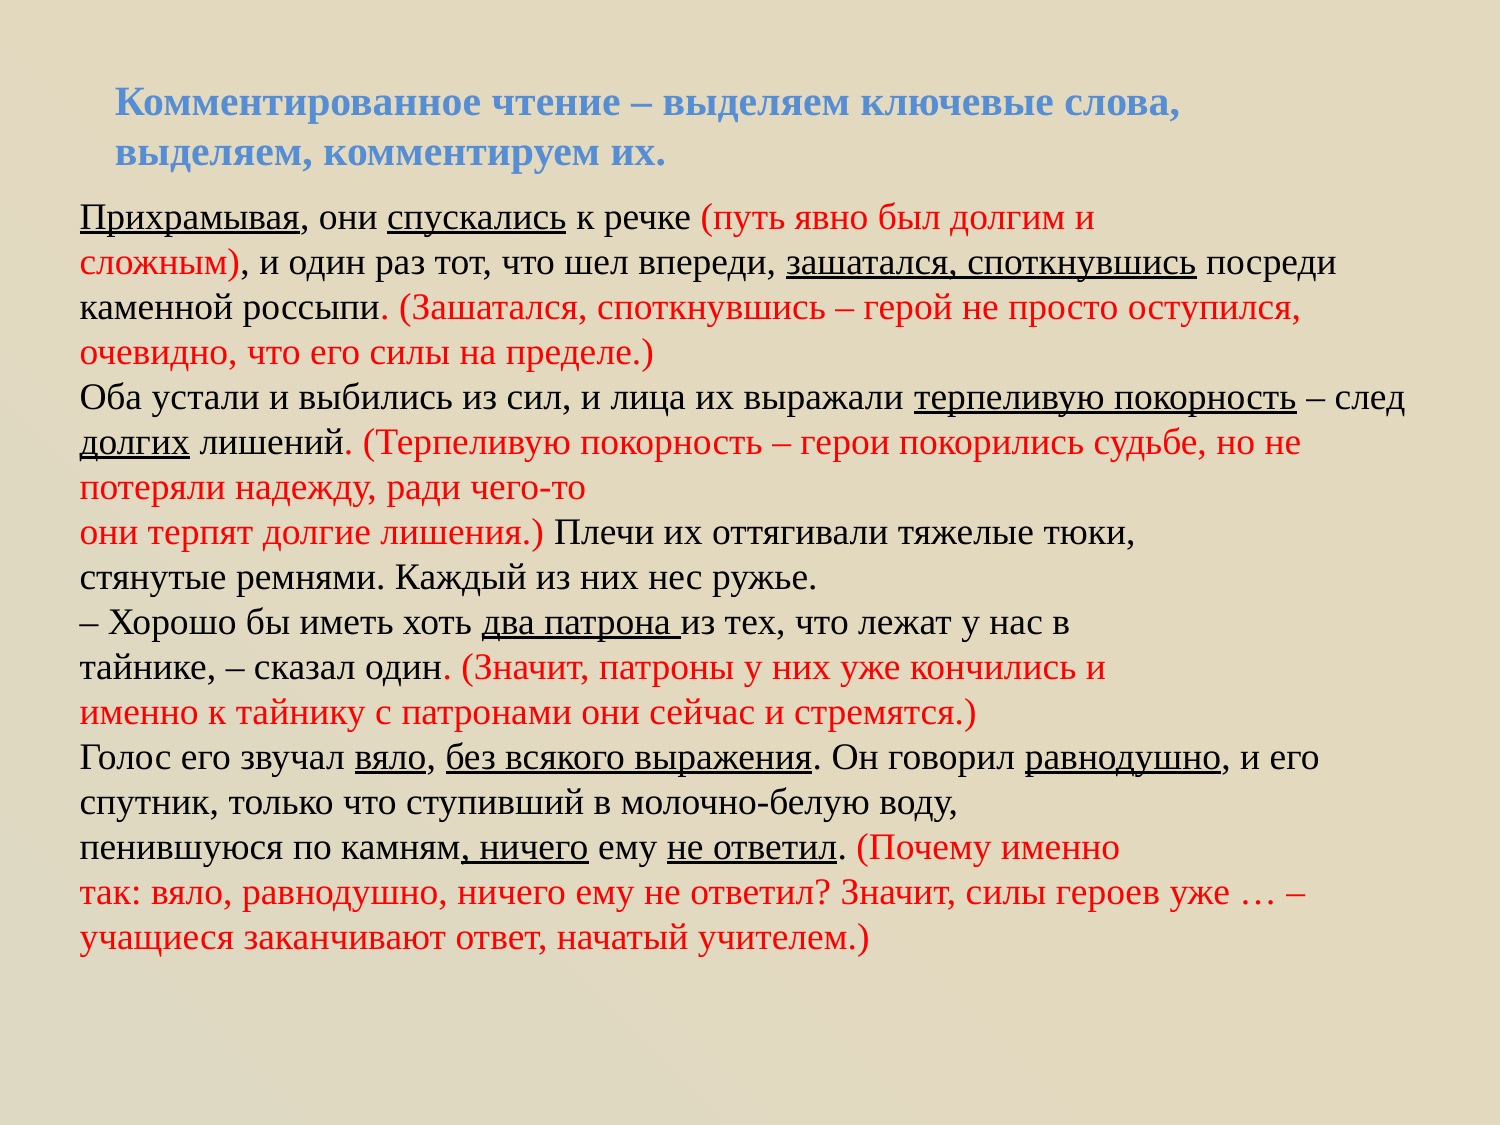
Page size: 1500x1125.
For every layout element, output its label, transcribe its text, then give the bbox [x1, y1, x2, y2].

text_box Комментированное чтение – выделяем ключевые слова, выделяем, комментируем их. [100, 66, 1365, 182]
text_box Прихрамывая, они спускались к речке (путь явно был долгим и сложным), и один раз тот, что шел впереди, зашатался, споткнувшись посреди каменной россыпи. (Зашатался, споткнувшись – герой не просто оступился, очевидно, что его силы на пределе.) Оба устали и выбились из сил, и лица их выражали терпеливую покорность – след долгих лишений. (Терпеливую покорность – герои покорились судьбе, но не потеряли надежду, ради чего-то они терпят долгие лишения.) Плечи их оттягивали тяжелые тюки, стянутые ремнями. Каждый из них нес ружье. – Хорошо бы иметь хоть два патрона из тех, что лежат у нас в тайнике, – сказал один. (Значит, патроны у них уже кончились и именно к тайнику с патронами они сейчас и стремятся.) Голос его звучал вяло, без всякого выражения. Он говорил равнодушно, и его спутник, только что ступивший в молочно-белую воду, пенившуюся по камням, ничего ему не ответил. (Почему именно так: вяло, равнодушно, ничего ему не ответил? Значит, силы героев уже … – учащиеся заканчивают ответ, начатый учителем.) [64, 184, 1424, 965]
